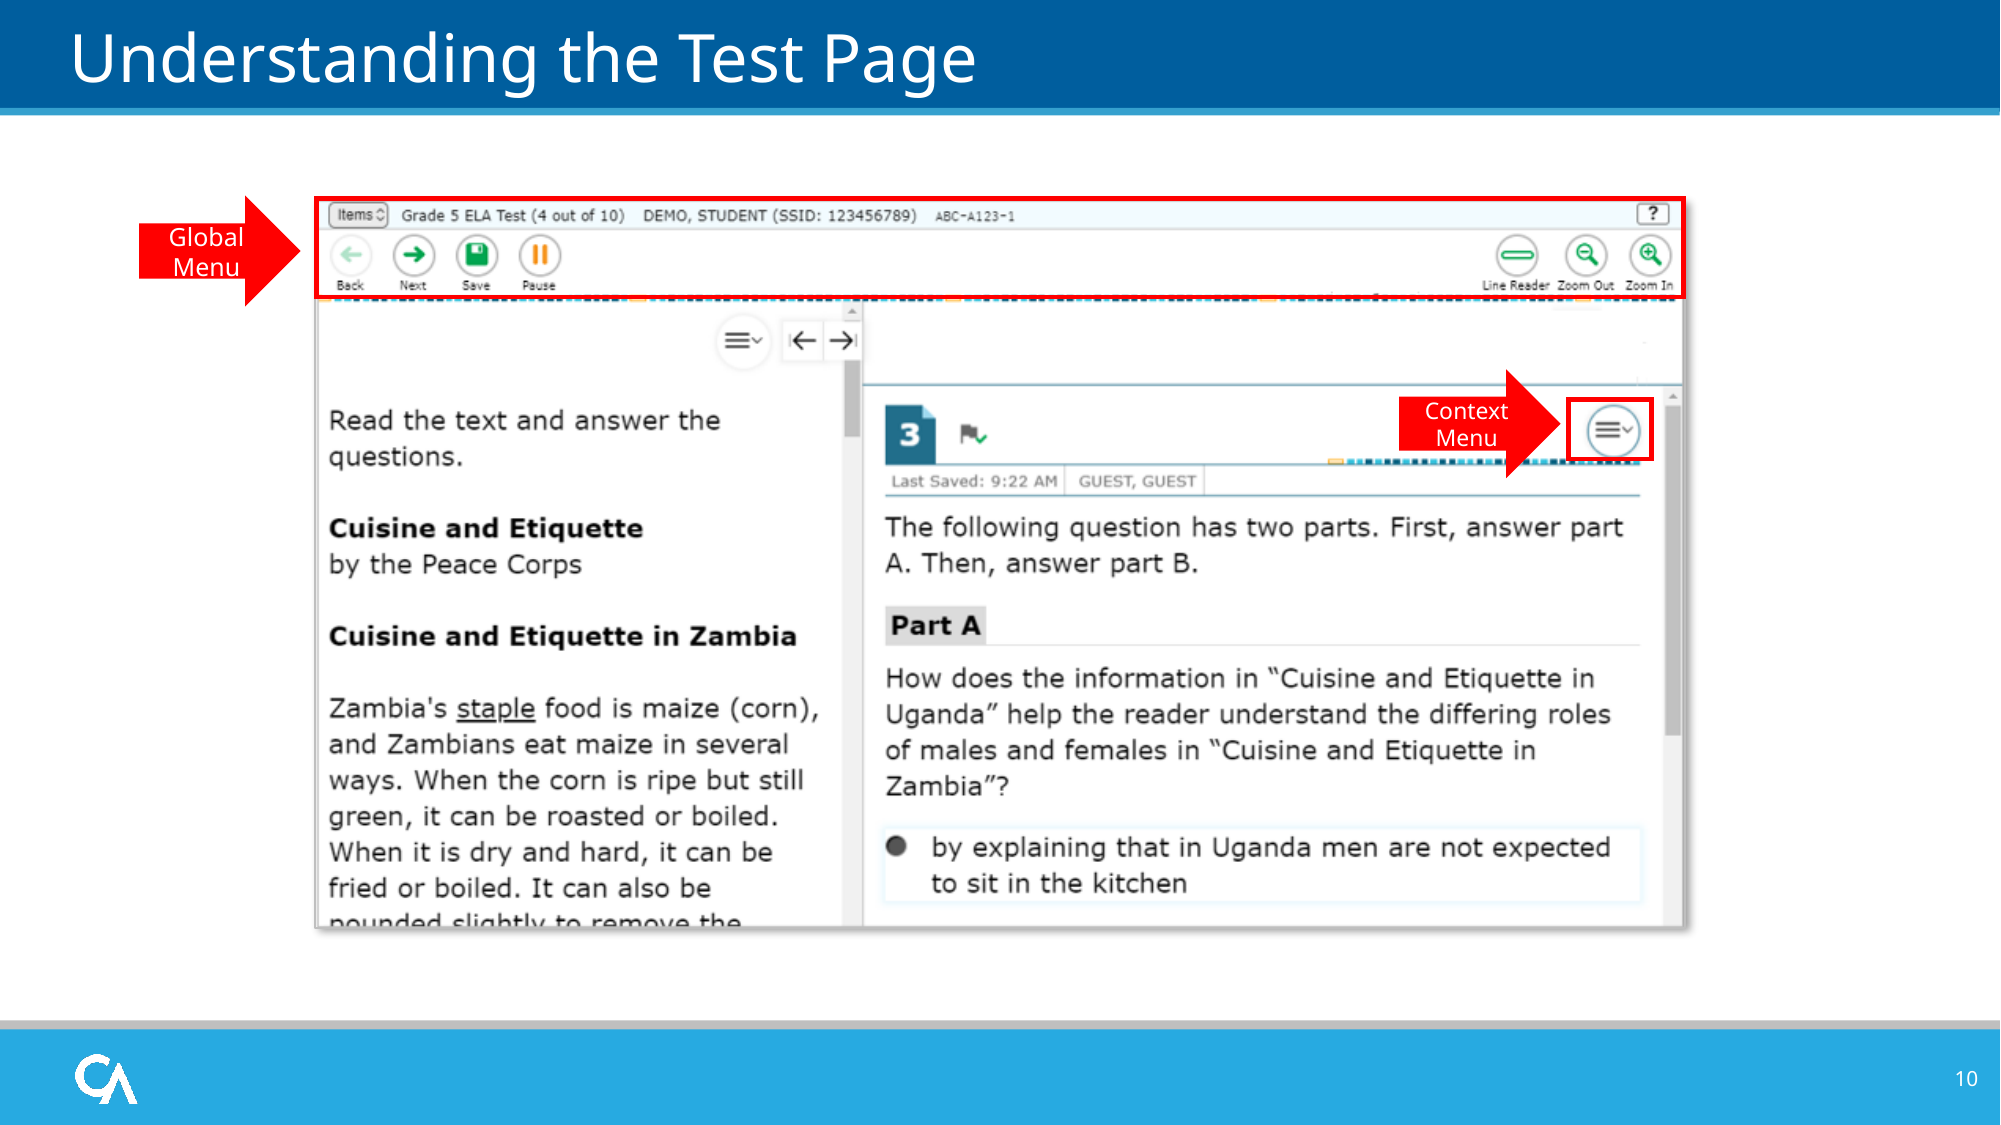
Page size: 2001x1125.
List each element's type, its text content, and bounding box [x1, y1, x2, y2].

picture [316, 305, 1684, 927]
picture [75, 1054, 138, 1104]
title Understanding the Test Page [69, 10, 1878, 96]
slide_number 10 [1877, 1057, 1993, 1103]
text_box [140, 197, 1684, 305]
